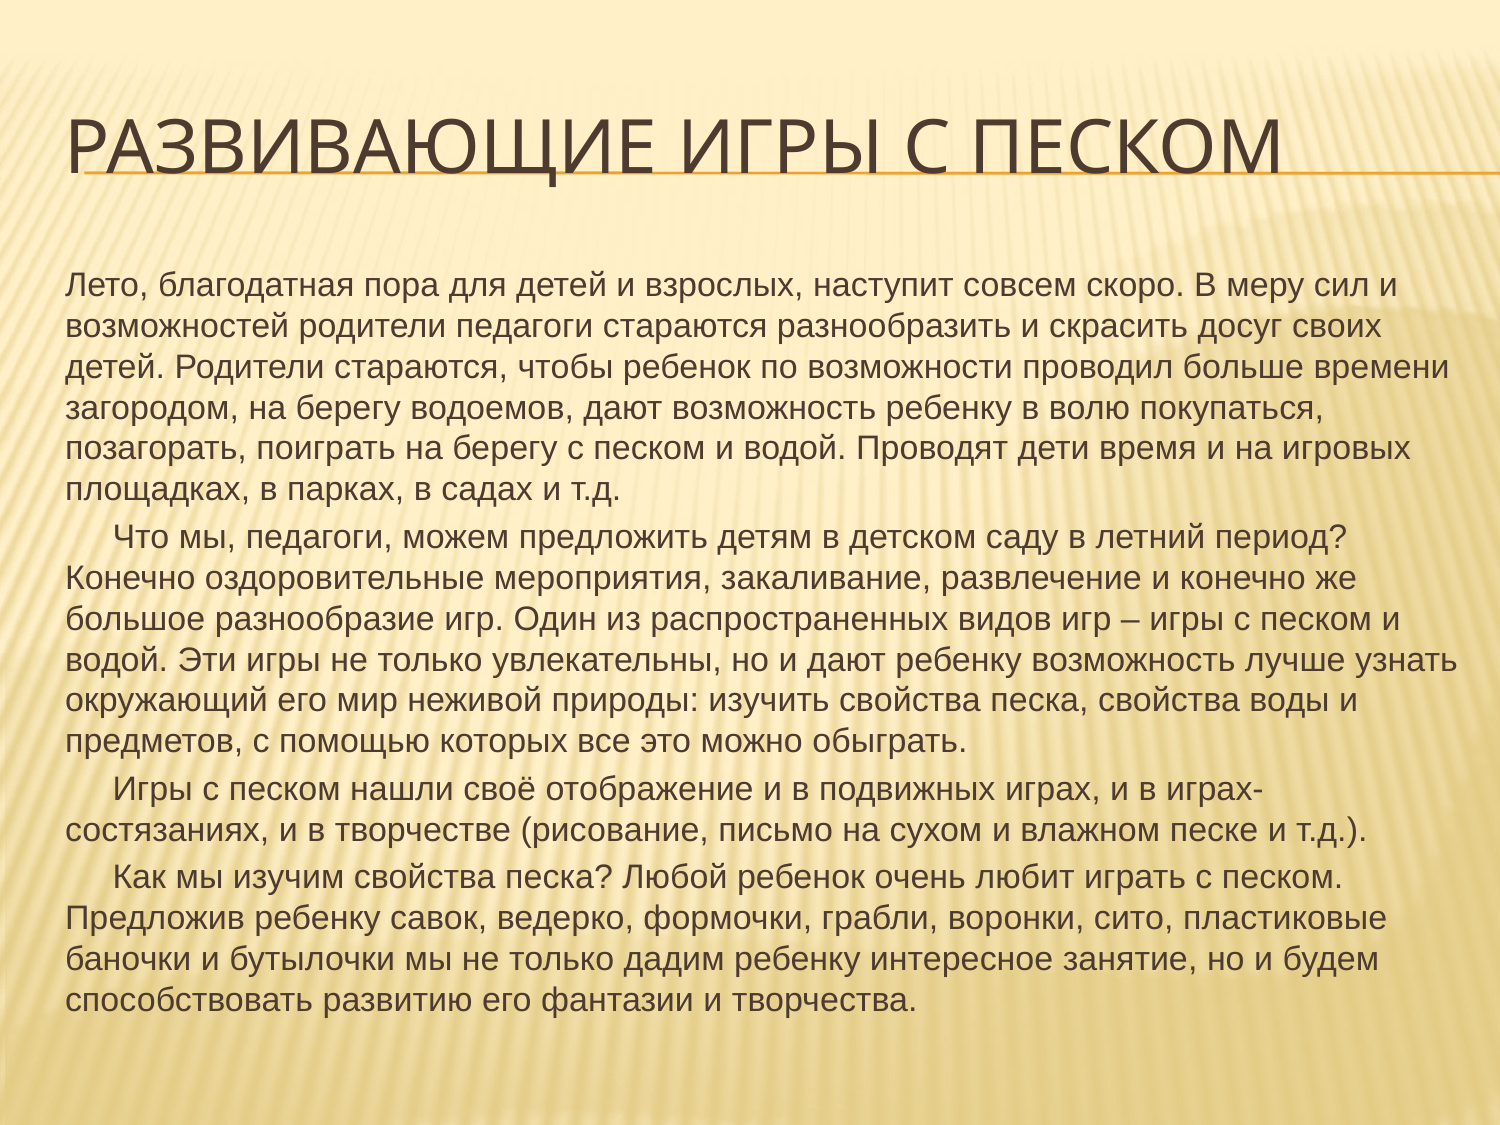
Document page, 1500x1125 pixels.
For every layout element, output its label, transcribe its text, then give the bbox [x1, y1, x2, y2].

list Лето, благодатная пора для детей и взрослых, наступит совсем скоро. В меру сил и возможностей родители педагоги стараются разнообразить и скрасить досуг своих детей. Родители стараются, чтобы ребенок по возможности проводил больше времени загородом, на берегу водоемов, дают возможность ребенку в волю покупаться, позагорать, поиграть на берегу с песком и водой. Проводят дети время и на игровых площадках, в парках, в садах и т.д. Что мы, педагоги, можем предложить детям в детском саду в летний период? Конечно оздоровительные мероприятия, закаливание, развлечение и конечно же большое разнообразие игр. Один из распространенных видов игр – игры с песком и водой. Эти игры не только увлекательны, но и дают ребенку возможность лучше узнать окружающий его мир неживой природы: изучить свойства песка, свойства воды и предметов, с помощью которых все это можно обыграть. Игры с песком нашли своё отображение и в подвижных играх, и в играх-состязаниях, и в творчестве (рисование, письмо на сухом и влажном песке и т.д.). Как мы изучим свойства песка? Любой ребенок очень любит играть с песком. Предложив ребенку савок, ведерко, формочки, грабли, воронки, сито, пластиковые баночки и бутылочки мы не только дадим ребенку интересное занятие, но и будем способствовать развитию его фантазии и творчества. [49, 254, 1476, 1059]
title Развивающие игры с песком [50, 75, 1475, 213]
